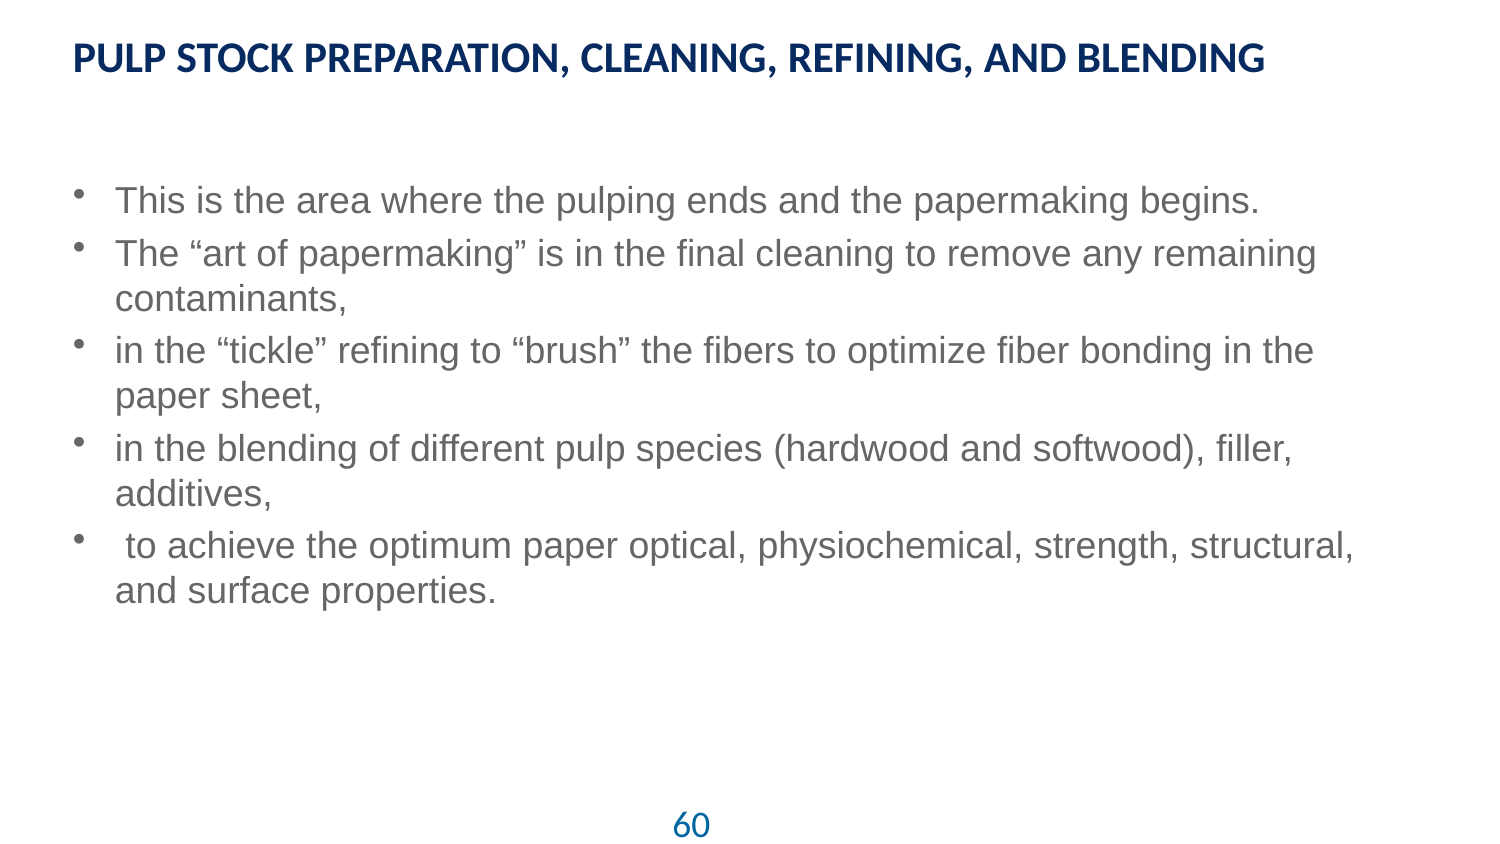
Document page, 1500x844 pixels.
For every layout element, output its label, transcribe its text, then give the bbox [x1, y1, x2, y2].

title PULP STOCK PREPARATION, CLEANING, REFINING, AND BLENDING [57, 21, 1333, 163]
list This is the area where the pulping ends and the papermaking begins. The “art of papermaking” is in the final cleaning to remove any remaining contaminants, in the “tickle” refining to “brush” the fibers to optimize fiber bonding in the paper sheet, in the blending of different pulp species (hardwood and softwood), filler, additives, to achieve the optimum paper optical, physiochemical, strength, structural, and surface properties. [57, 168, 1413, 741]
text_box 60 [657, 792, 746, 838]
